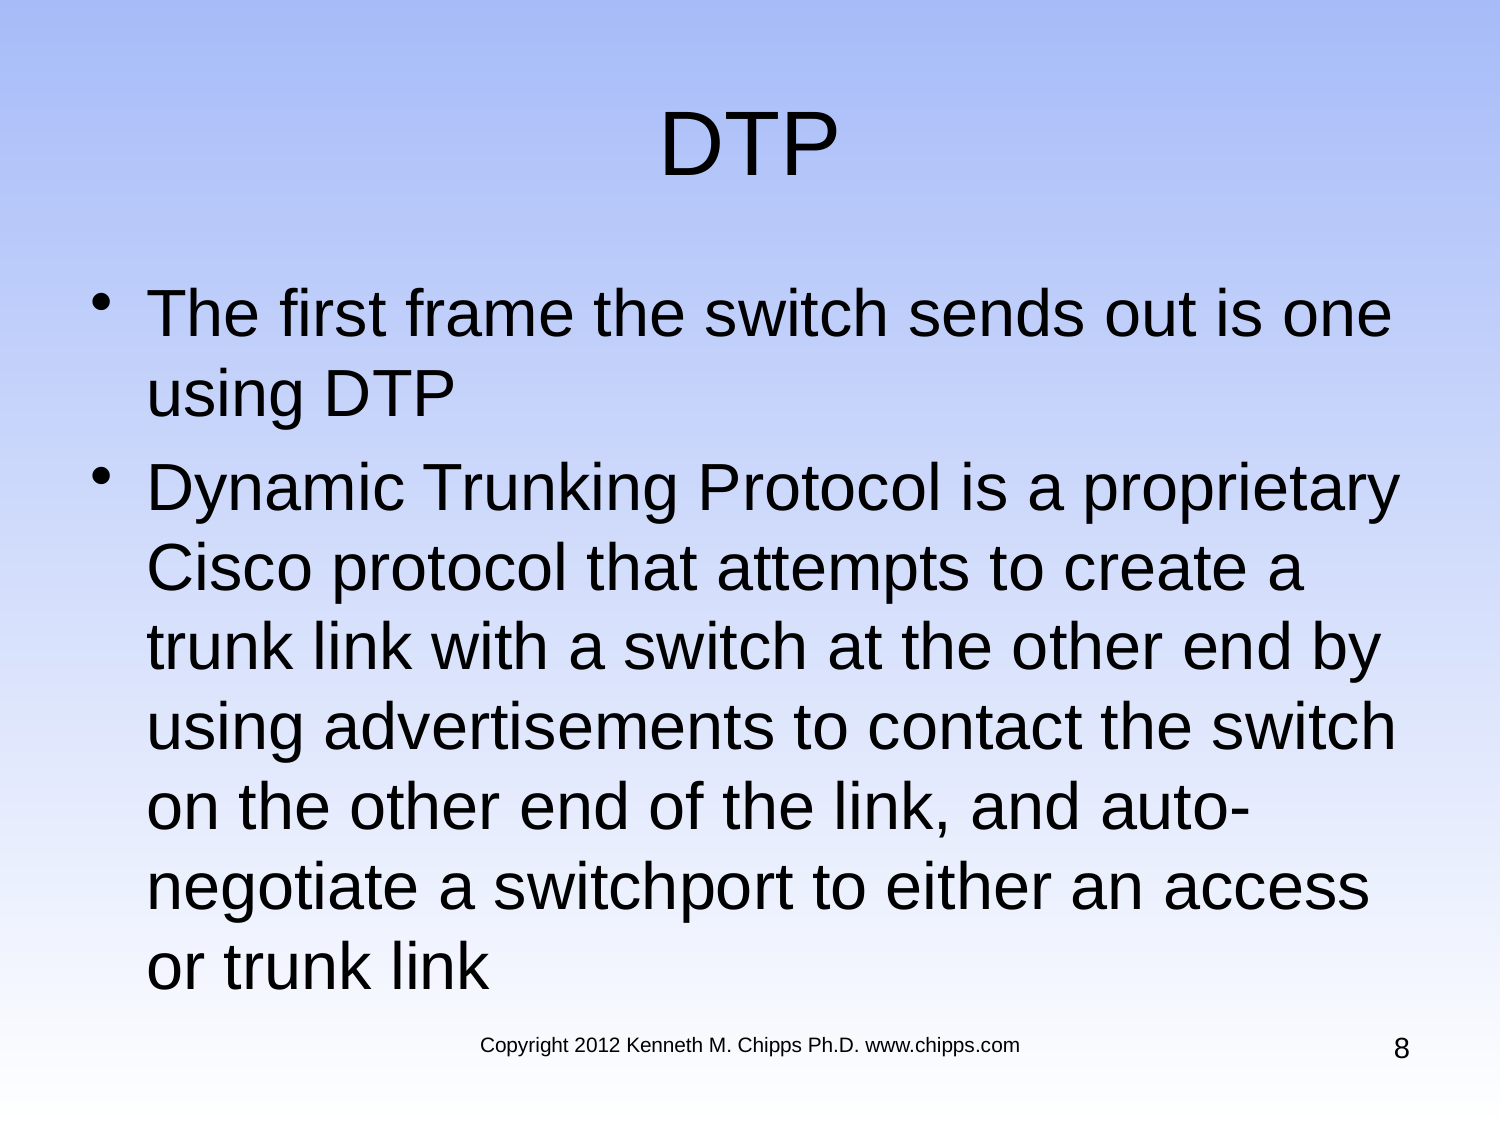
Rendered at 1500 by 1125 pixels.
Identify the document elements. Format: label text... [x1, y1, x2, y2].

slide_number 8 [1074, 1021, 1426, 1101]
list The first frame the switch sends out is one using DTP Dynamic Trunking Protocol is a proprietary Cisco protocol that attempts to create a trunk link with a switch at the other end by using advertisements to contact the switch on the other end of the link, and auto-negotiate a switchport to either an access or trunk link [74, 262, 1426, 1006]
title DTP [74, 44, 1426, 233]
footer Copyright 2012 Kenneth M. Chipps Ph.D. www.chipps.com [449, 1024, 1051, 1103]
